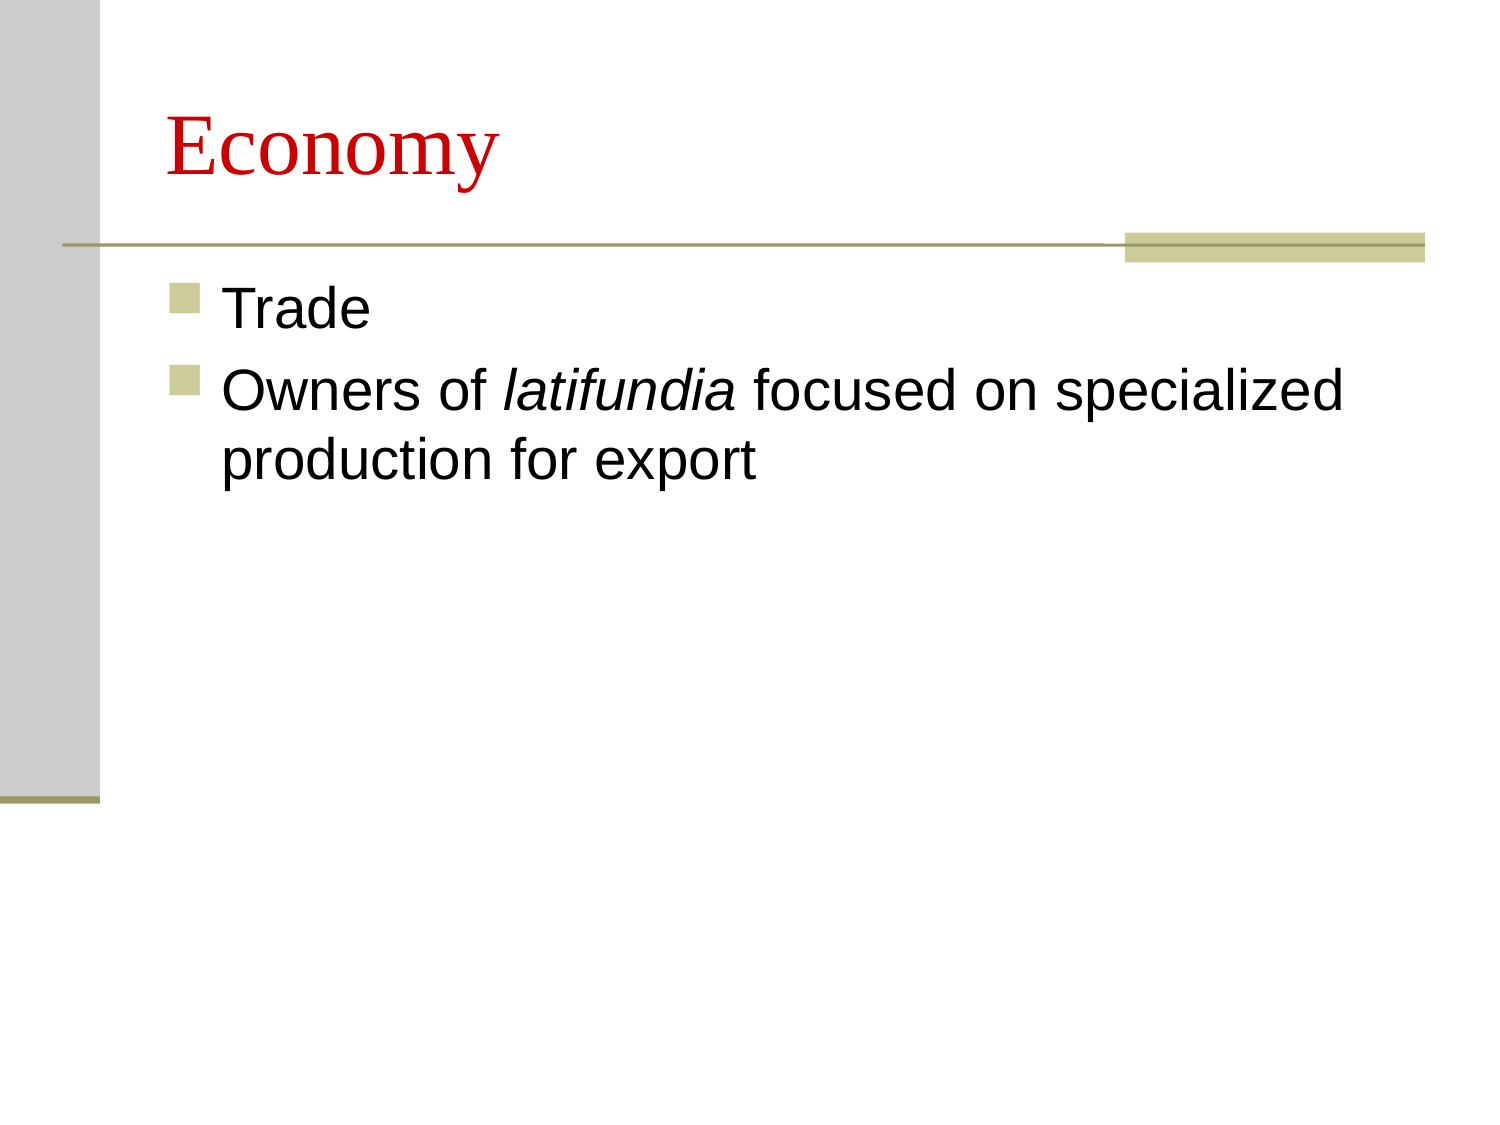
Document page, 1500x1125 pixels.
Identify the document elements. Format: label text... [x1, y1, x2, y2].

title Economy [149, 45, 1426, 234]
list Trade Owners of latifundia focused on specialized production for export [149, 262, 1426, 1006]
